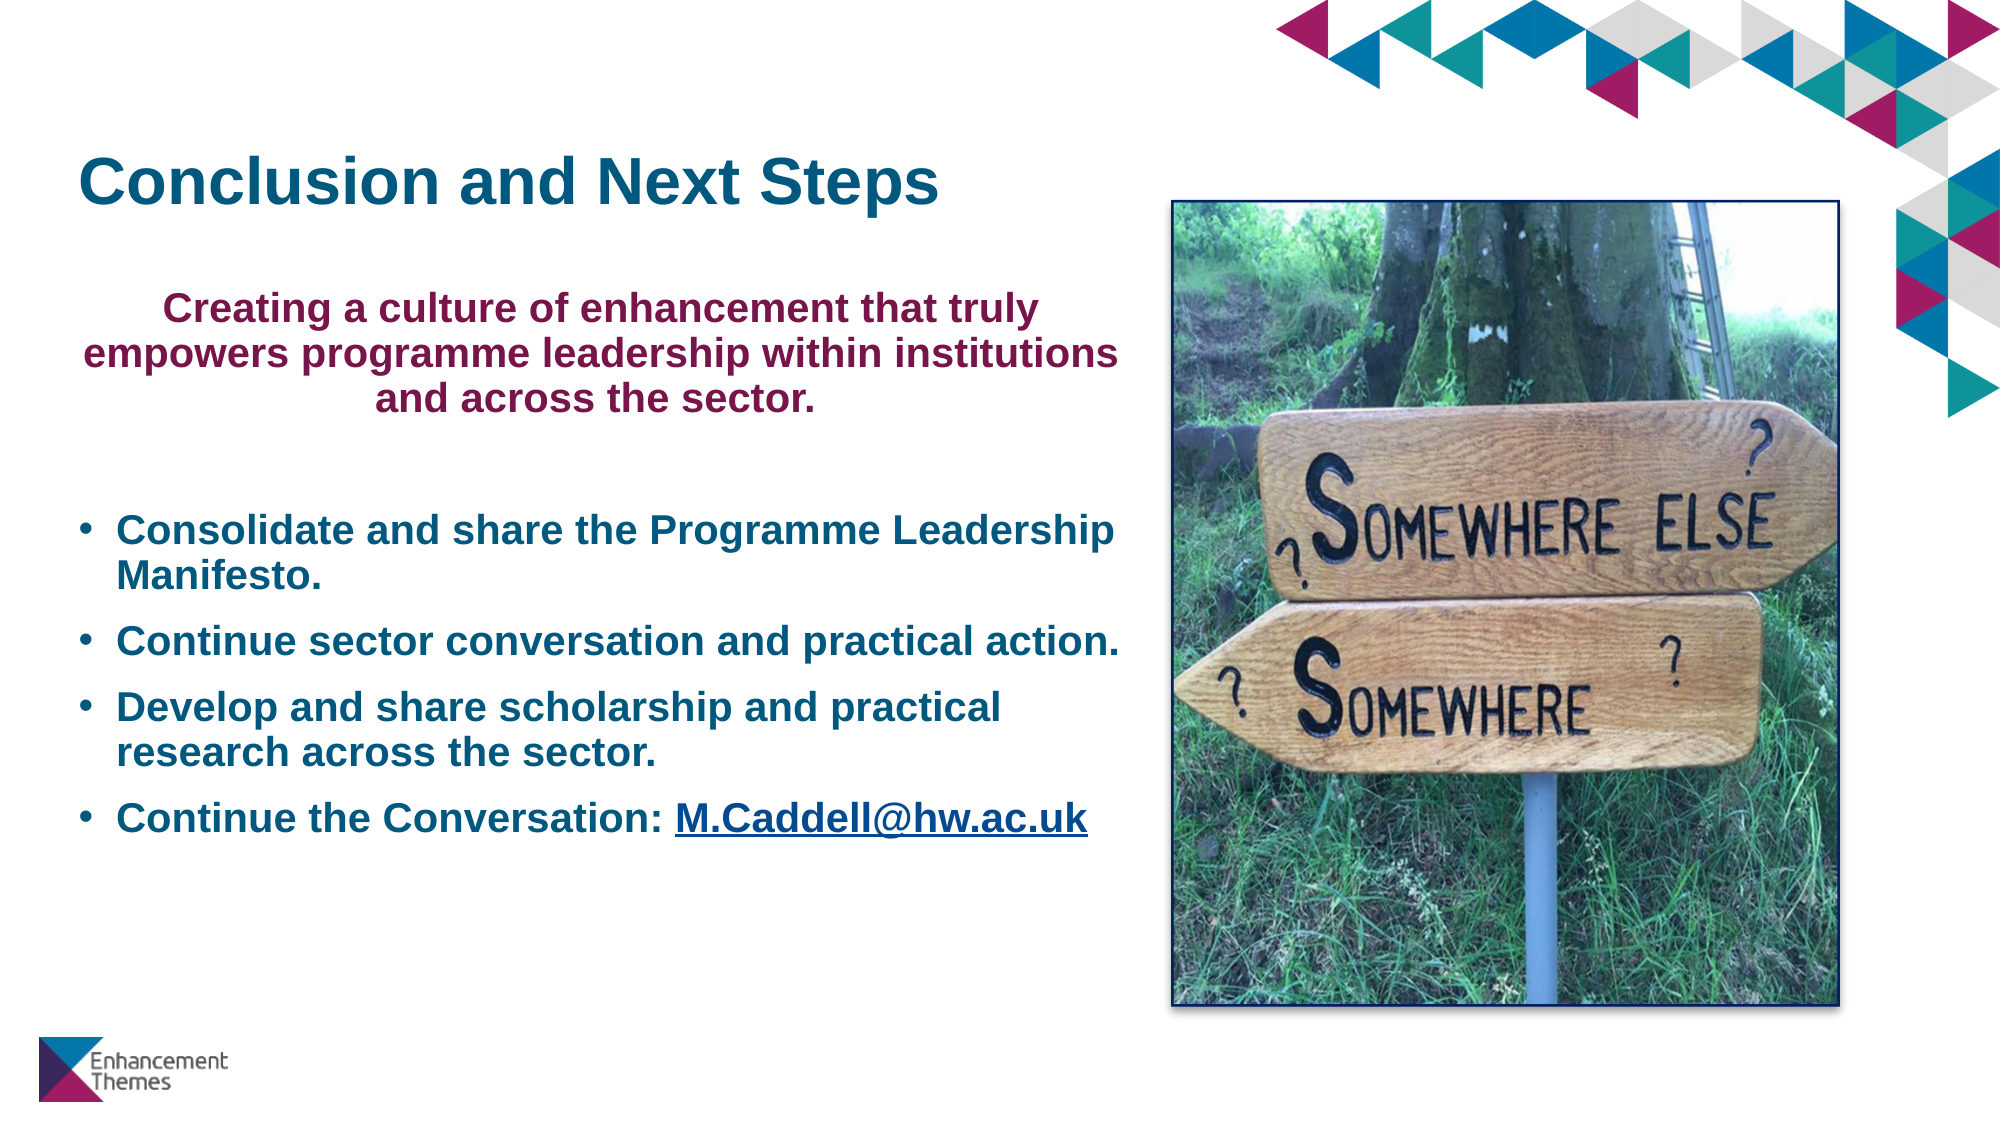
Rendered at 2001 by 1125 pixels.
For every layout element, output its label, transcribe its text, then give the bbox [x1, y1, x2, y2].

picture [39, 1037, 228, 1102]
title Conclusion and Next Steps [63, 140, 1789, 245]
picture [1157, 0, 2000, 1025]
list Creating a culture of enhancement that truly empowers programme leadership within institutions and across the sector. Consolidate and share the Programme Leadership Manifesto. Continue sector conversation and practical action. Develop and share scholarship and practical research across the sector. Continue the Conversation: M.Caddell@hw.ac.uk [63, 279, 1139, 998]
